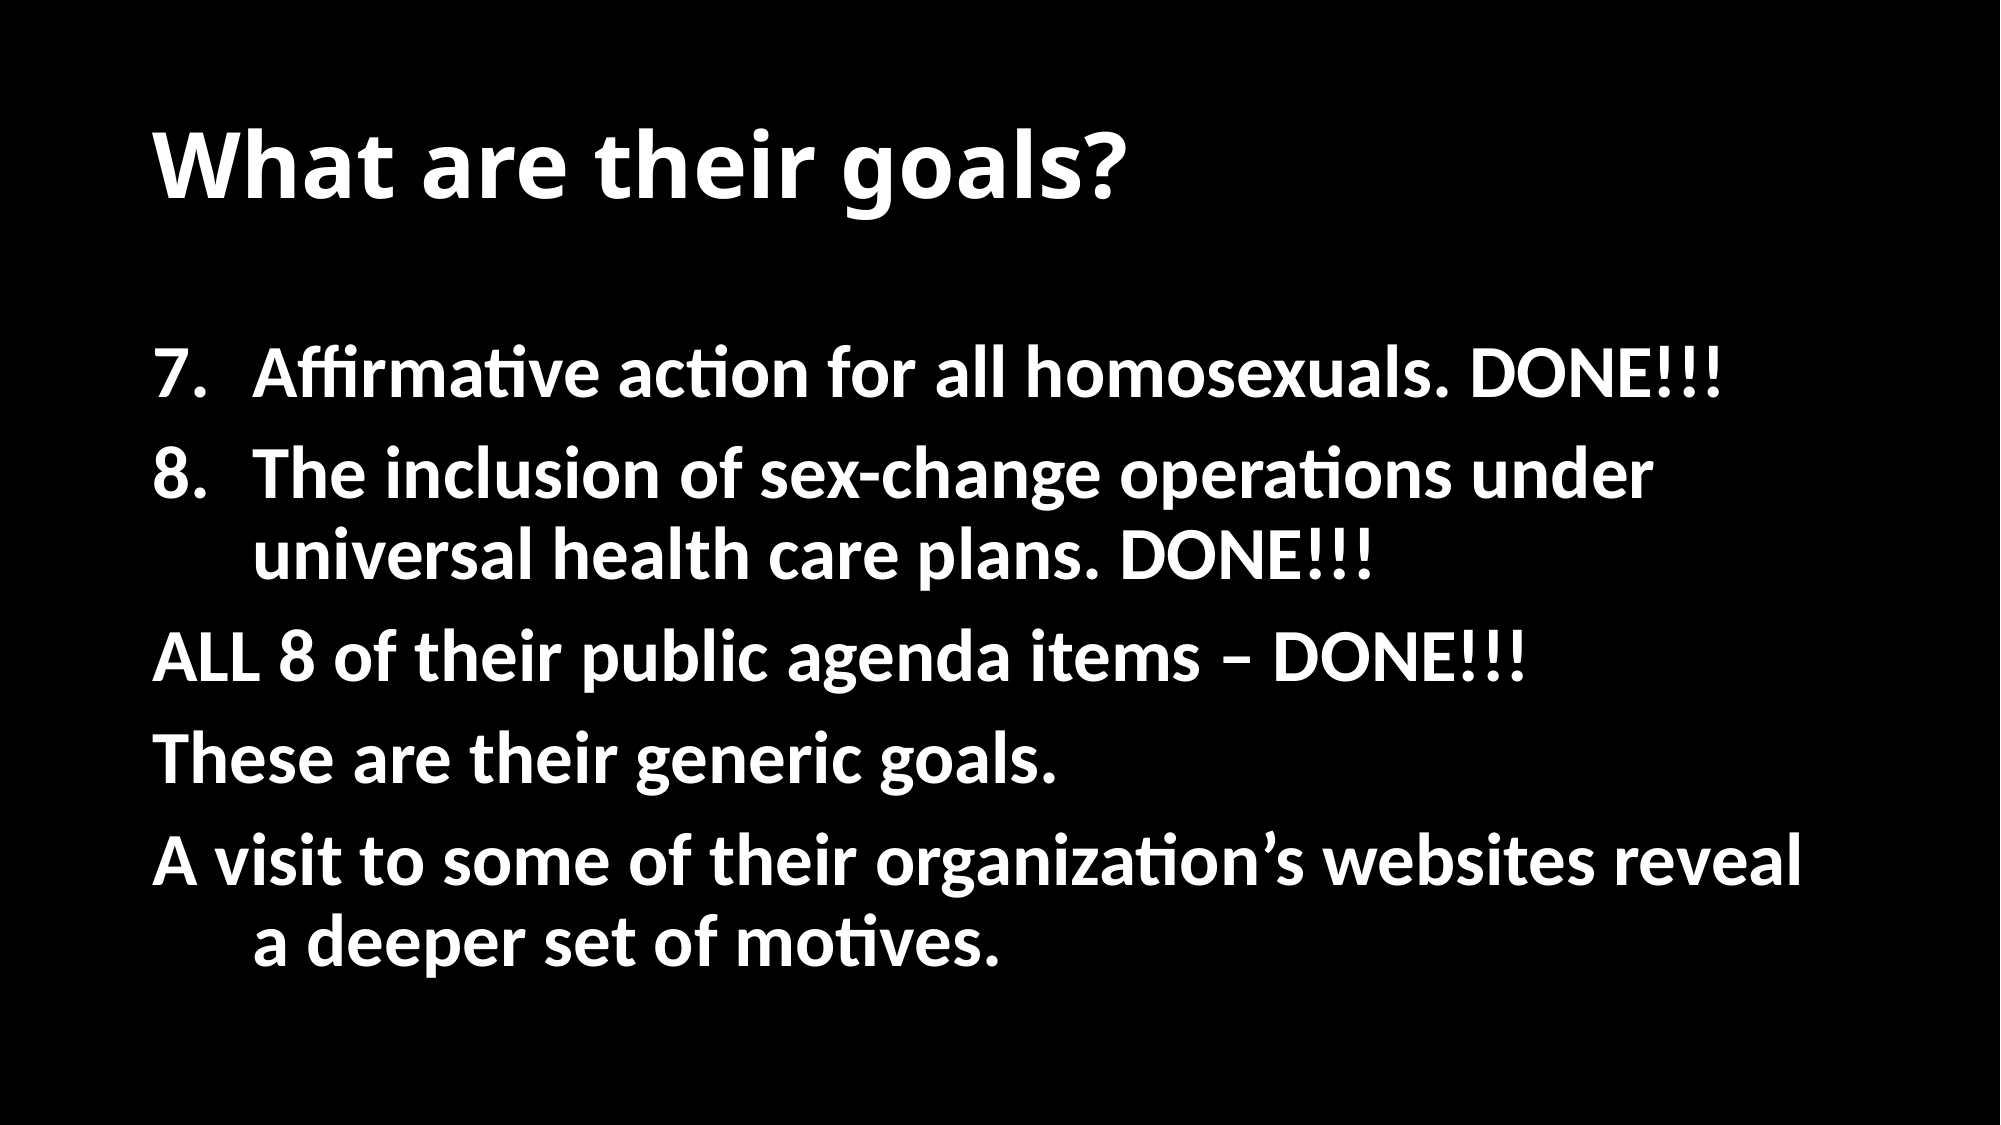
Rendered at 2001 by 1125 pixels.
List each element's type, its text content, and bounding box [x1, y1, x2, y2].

title What are their goals? [137, 59, 1863, 278]
list Affirmative action for all homosexuals. DONE!!! The inclusion of sex-change operations under universal health care plans. DONE!!! ALL 8 of their public agenda items – DONE!!! These are their generic goals. A visit to some of their organization’s websites reveal a deeper set of motives. [137, 324, 1838, 1063]
